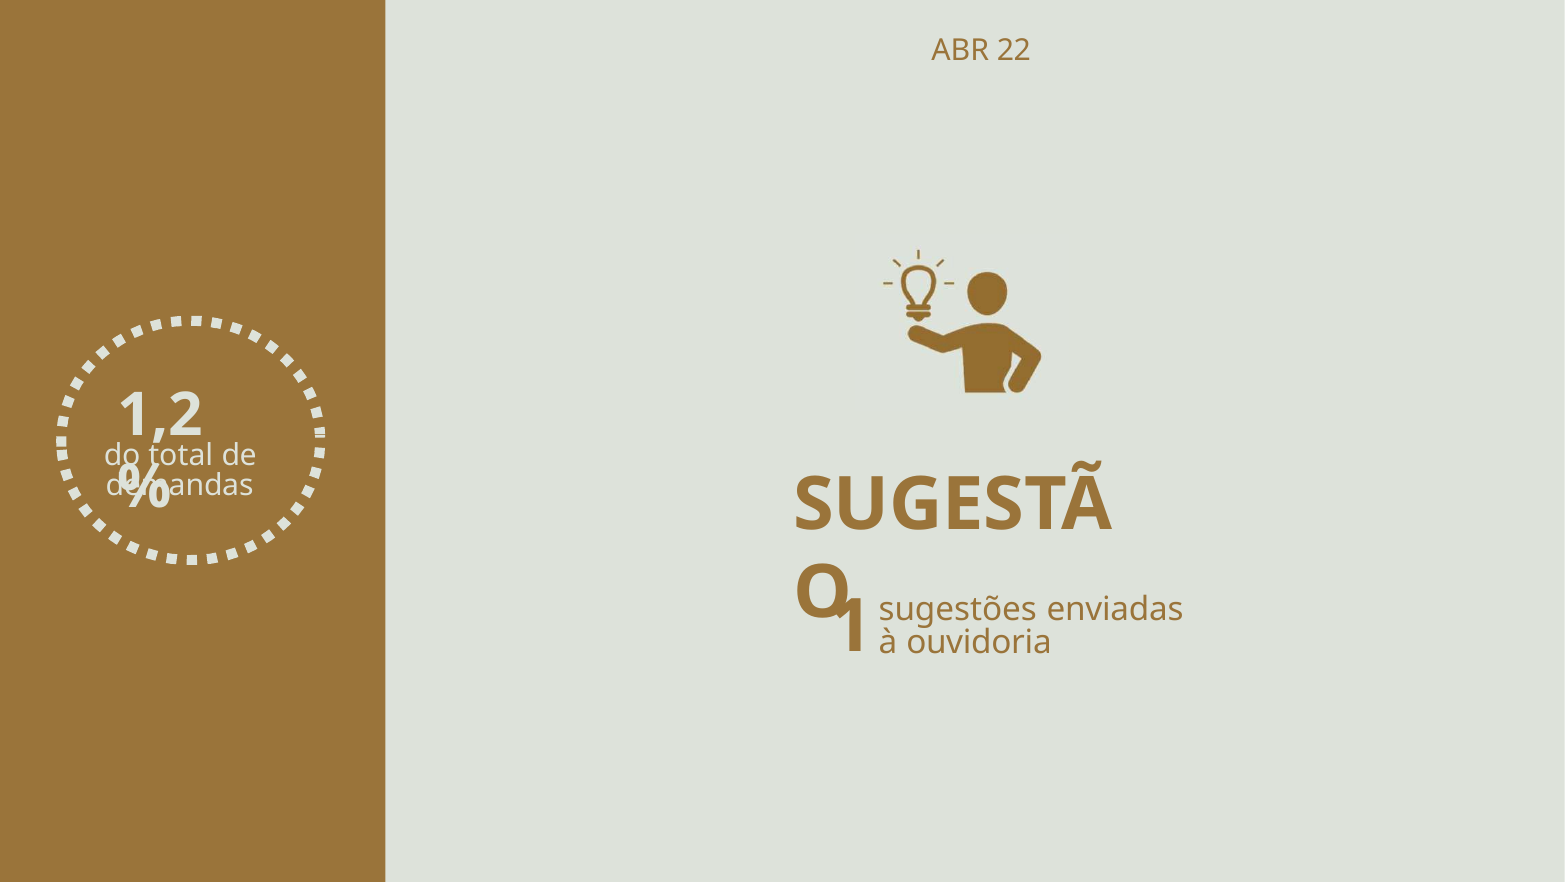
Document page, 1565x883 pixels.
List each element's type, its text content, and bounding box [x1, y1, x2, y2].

text_box SUGESTÃO [791, 452, 1170, 633]
text_box sugestões enviadas à ouvidoria [876, 584, 1201, 660]
picture [855, 234, 1070, 411]
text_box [0, 0, 386, 883]
text_box ABR 22 [929, 28, 1035, 67]
text_box 1 [828, 575, 875, 667]
